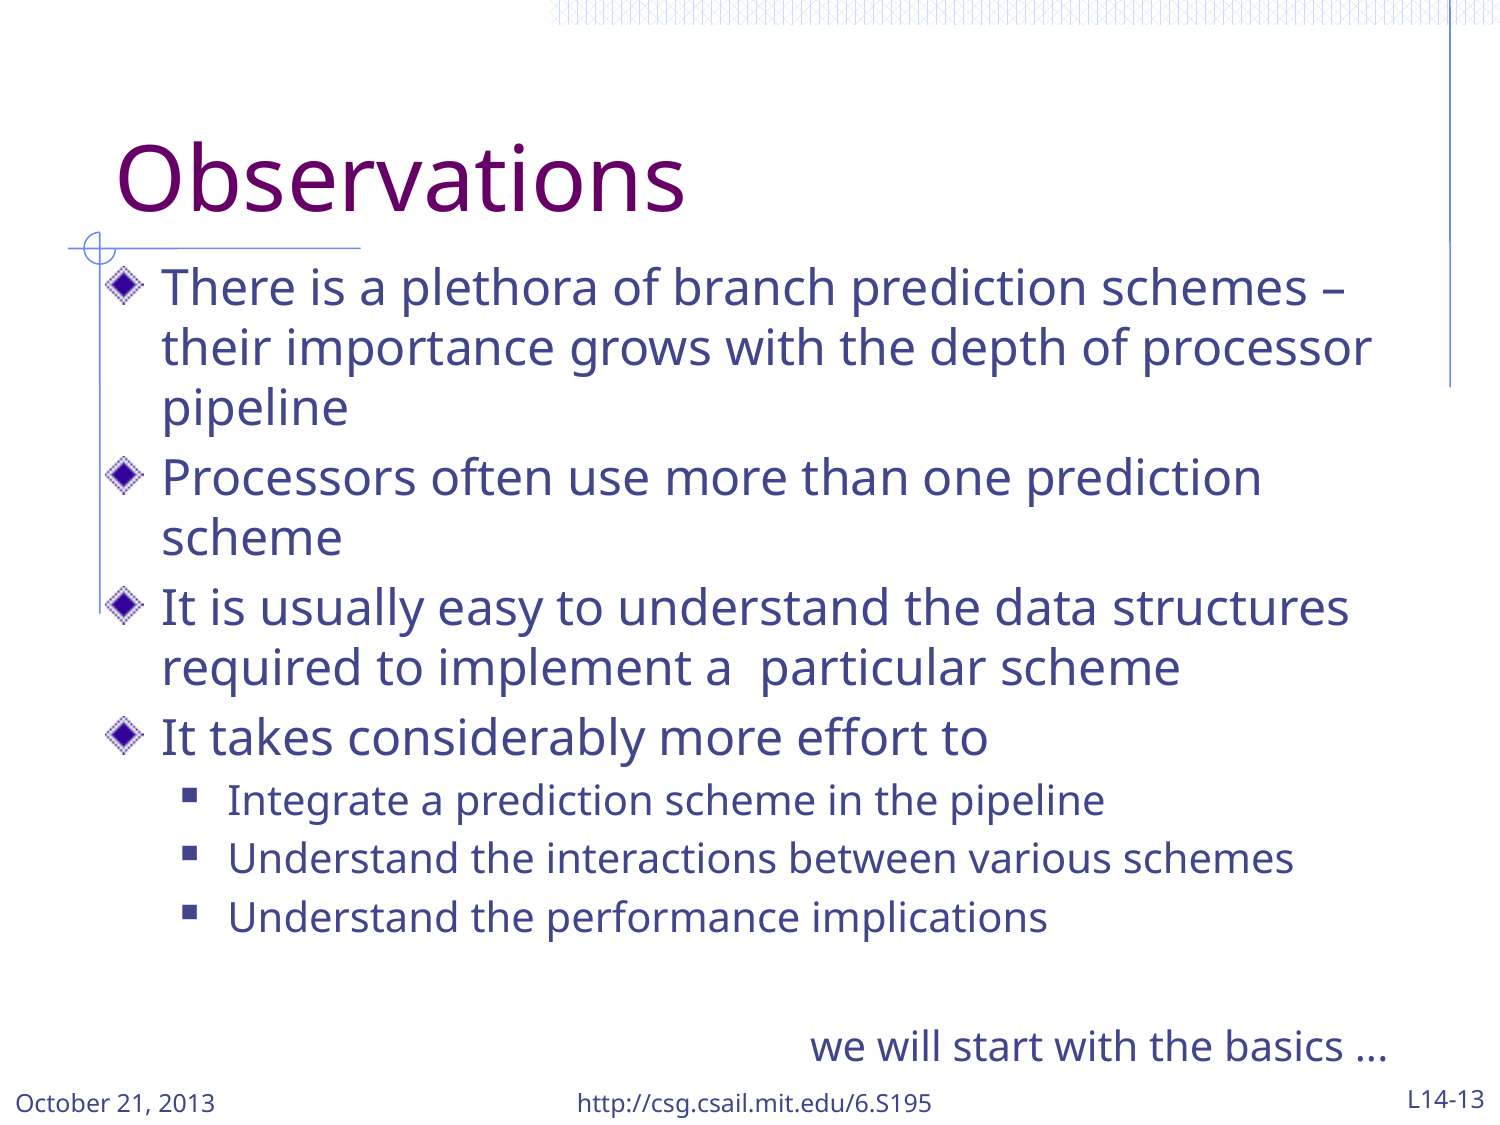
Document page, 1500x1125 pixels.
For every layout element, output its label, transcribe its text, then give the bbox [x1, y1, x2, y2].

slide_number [0, 1049, 313, 1125]
picture [105, 266, 144, 305]
slide_number L14-13 [1187, 1049, 1500, 1125]
footer http://csg.csail.mit.edu/6.S195 [508, 1049, 1002, 1125]
picture [105, 456, 144, 495]
list There is a plethora of branch prediction schemes – their importance grows with the depth of processor pipeline Processors often use more than one prediction scheme It is usually easy to understand the data structures required to implement a particular scheme It takes considerably more effort to Integrate a prediction scheme in the pipeline Understand the interactions between various schemes Understand the performance implications [90, 247, 1401, 1033]
text_box we will start with the basics ... [795, 1012, 1404, 1078]
picture [105, 716, 144, 755]
title Observations [99, 49, 1376, 238]
picture [105, 586, 144, 625]
